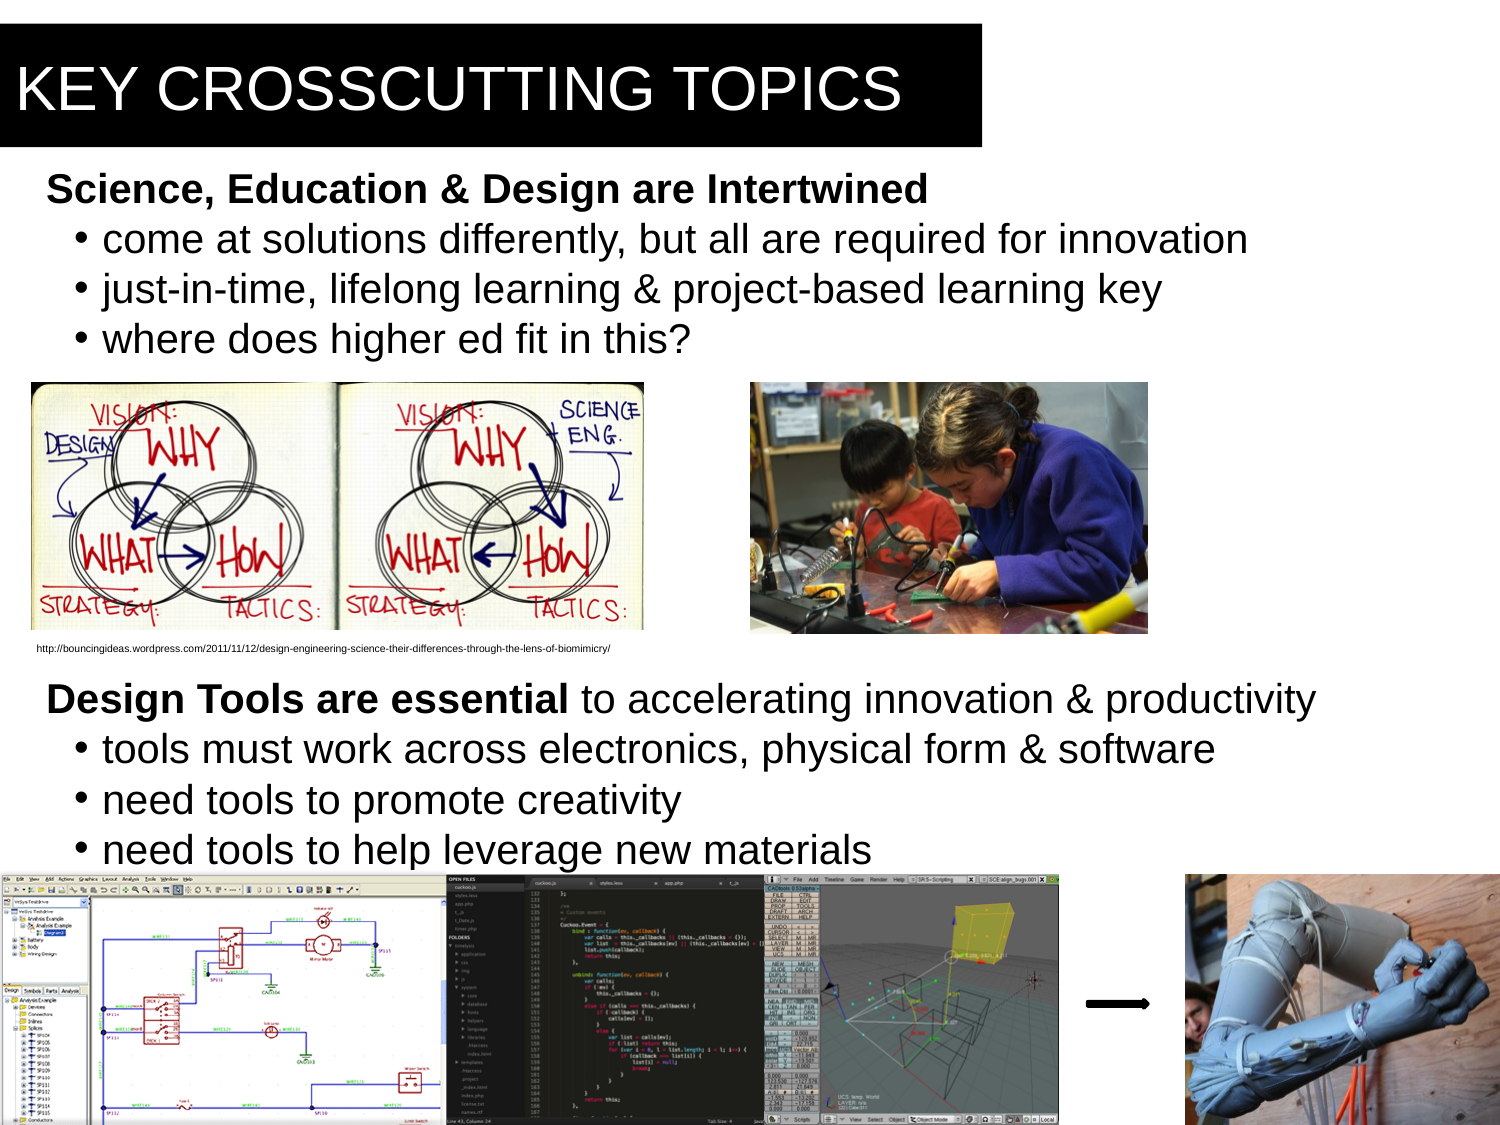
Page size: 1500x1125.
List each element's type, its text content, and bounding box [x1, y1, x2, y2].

text_box KEY CROSSCUTTING TOPICS [0, 23, 983, 148]
picture [749, 382, 1148, 635]
text_box http://bouncingideas.wordpress.com/2011/11/12/design-engineering-science-their-differences-through-the-lens-of-biomimicry/ [21, 634, 628, 663]
picture [30, 382, 644, 631]
picture [1185, 874, 1500, 1125]
text_box [1085, 998, 1150, 1010]
text_box Science, Education & Design are Intertwined come at solutions differently, but all are required for innovation just-in-time, lifelong learning & project-based learning key where does higher ed fit in this? Design Tools are essential to accelerating innovation & productivity tools must work across electronics, physical form & software need tools to promote creativity need tools to help leverage new materials [31, 147, 1452, 866]
picture [0, 870, 1059, 1125]
